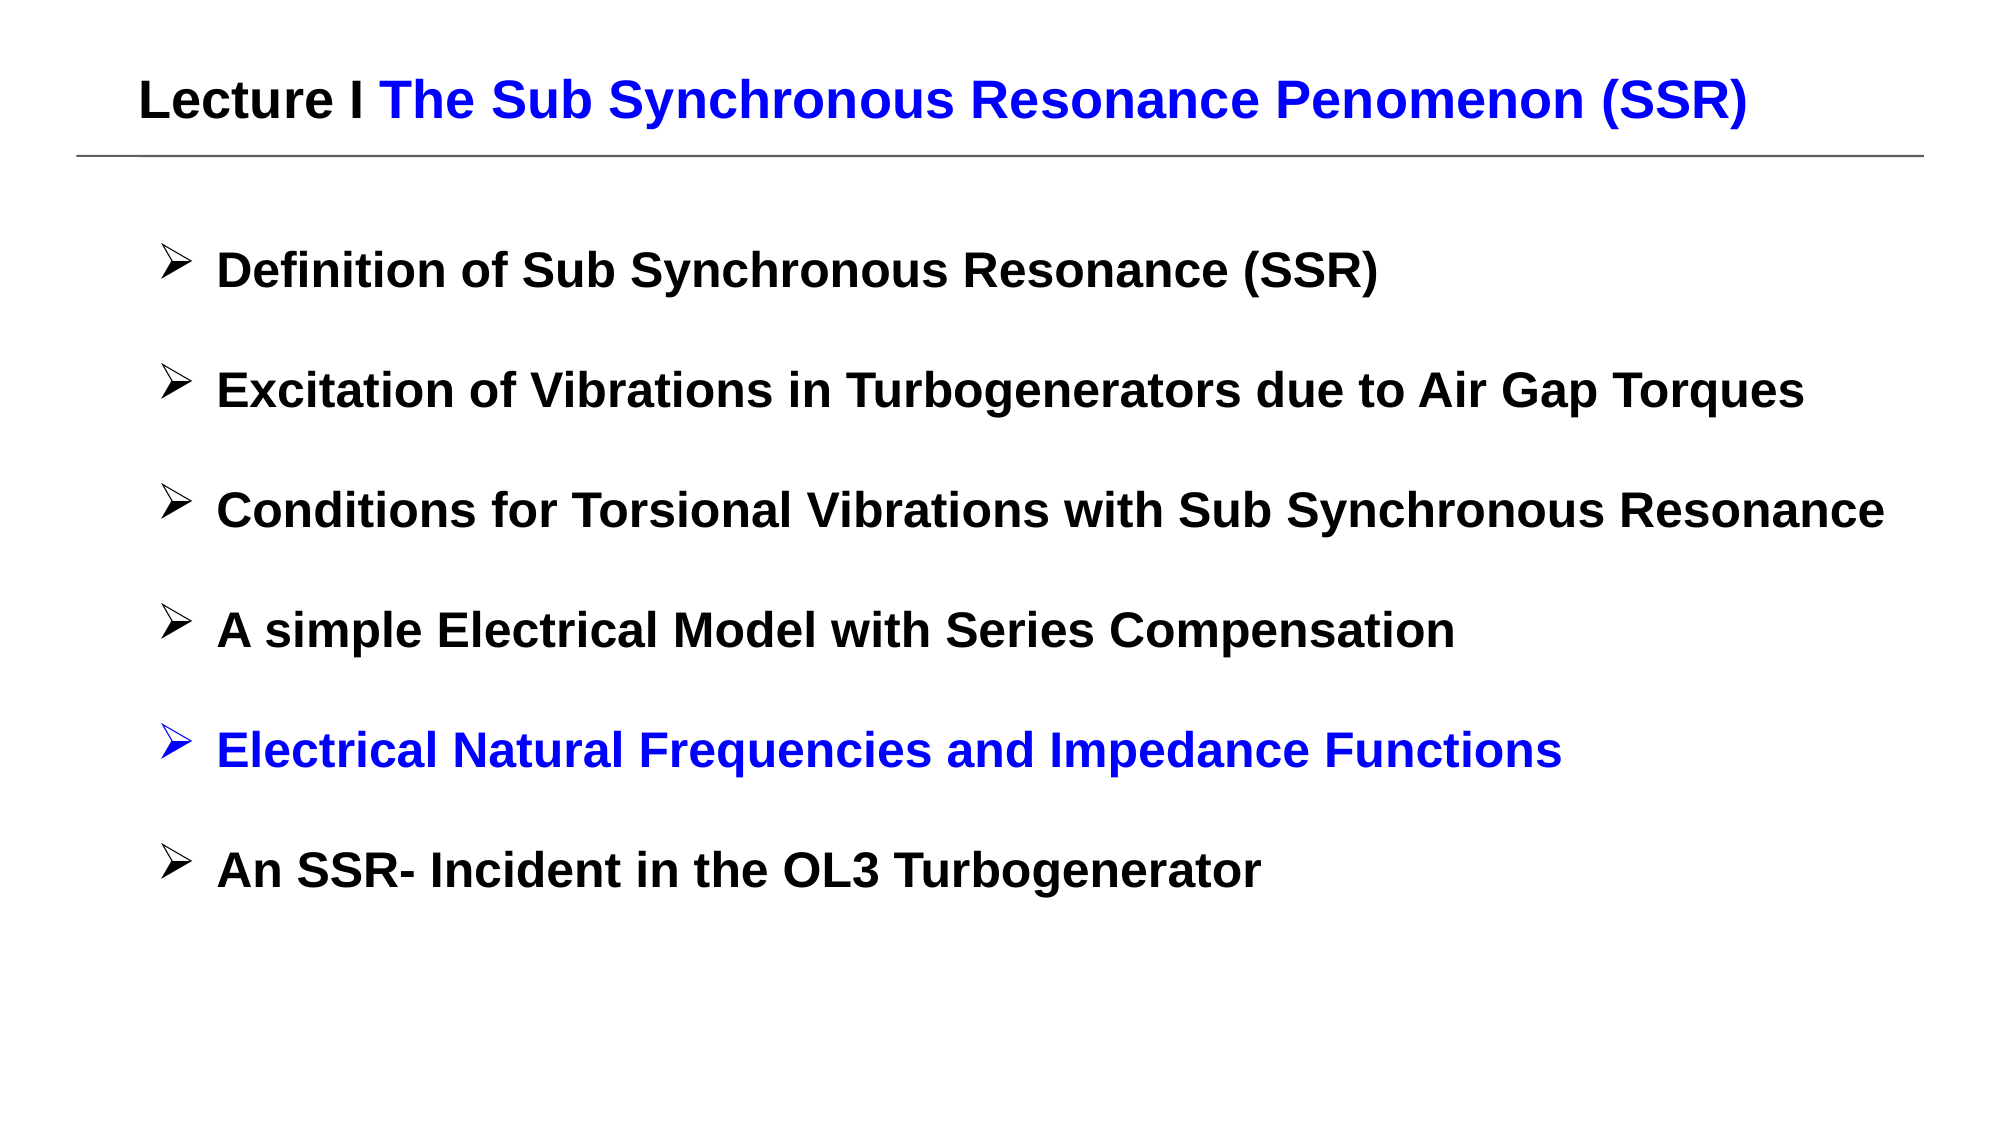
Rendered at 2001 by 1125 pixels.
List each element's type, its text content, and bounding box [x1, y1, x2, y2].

text_box Definition of Sub Synchronous Resonance (SSR) Excitation of Vibrations in Turbogenerators due to Air Gap Torques Conditions for Torsional Vibrations with Sub Synchronous Resonance A simple Electrical Model with Series Compensation Electrical Natural Frequencies and Impedance Functions An SSR- Incident in the OL3 Turbogenerator [142, 180, 1950, 1025]
text_box Lecture I The Sub Synchronous Resonance Penomenon (SSR) [123, 52, 1841, 137]
